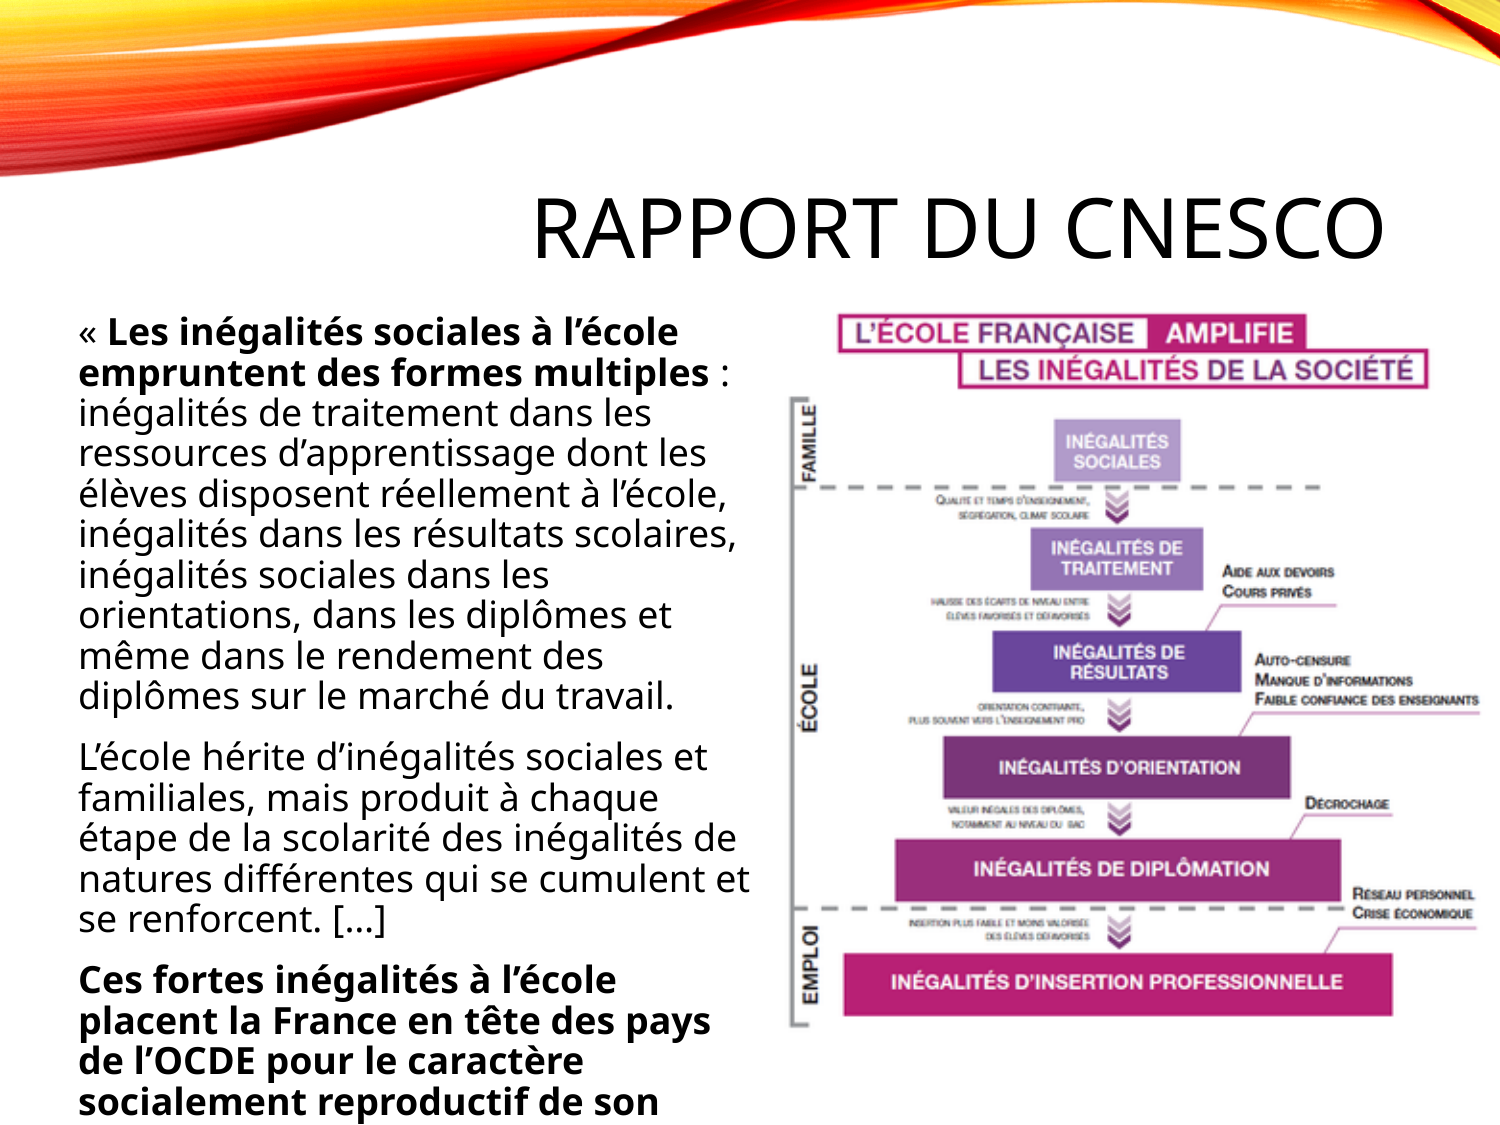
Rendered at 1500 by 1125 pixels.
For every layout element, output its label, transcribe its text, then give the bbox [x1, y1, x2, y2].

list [772, 305, 1486, 1034]
list « Les inégalités sociales à l’école empruntent des formes multiples : inégalités de traitement dans les ressources d’apprentissage dont les élèves disposent réellement à l’école, inégalités dans les résultats scolaires, inégalités sociales dans les orientations, dans les diplômes et même dans le rendement des diplômes sur le marché du travail. L’école hérite d’inégalités sociales et familiales, mais produit à chaque étape de la scolarité des inégalités de natures différentes qui se cumulent et se renforcent. […] Ces fortes inégalités à l’école placent la France en tête des pays de l’OCDE pour le caractère socialement reproductif de son école. » [63, 305, 772, 820]
title Rapport du cnesco [356, 125, 1403, 305]
picture [0, 0, 1500, 178]
